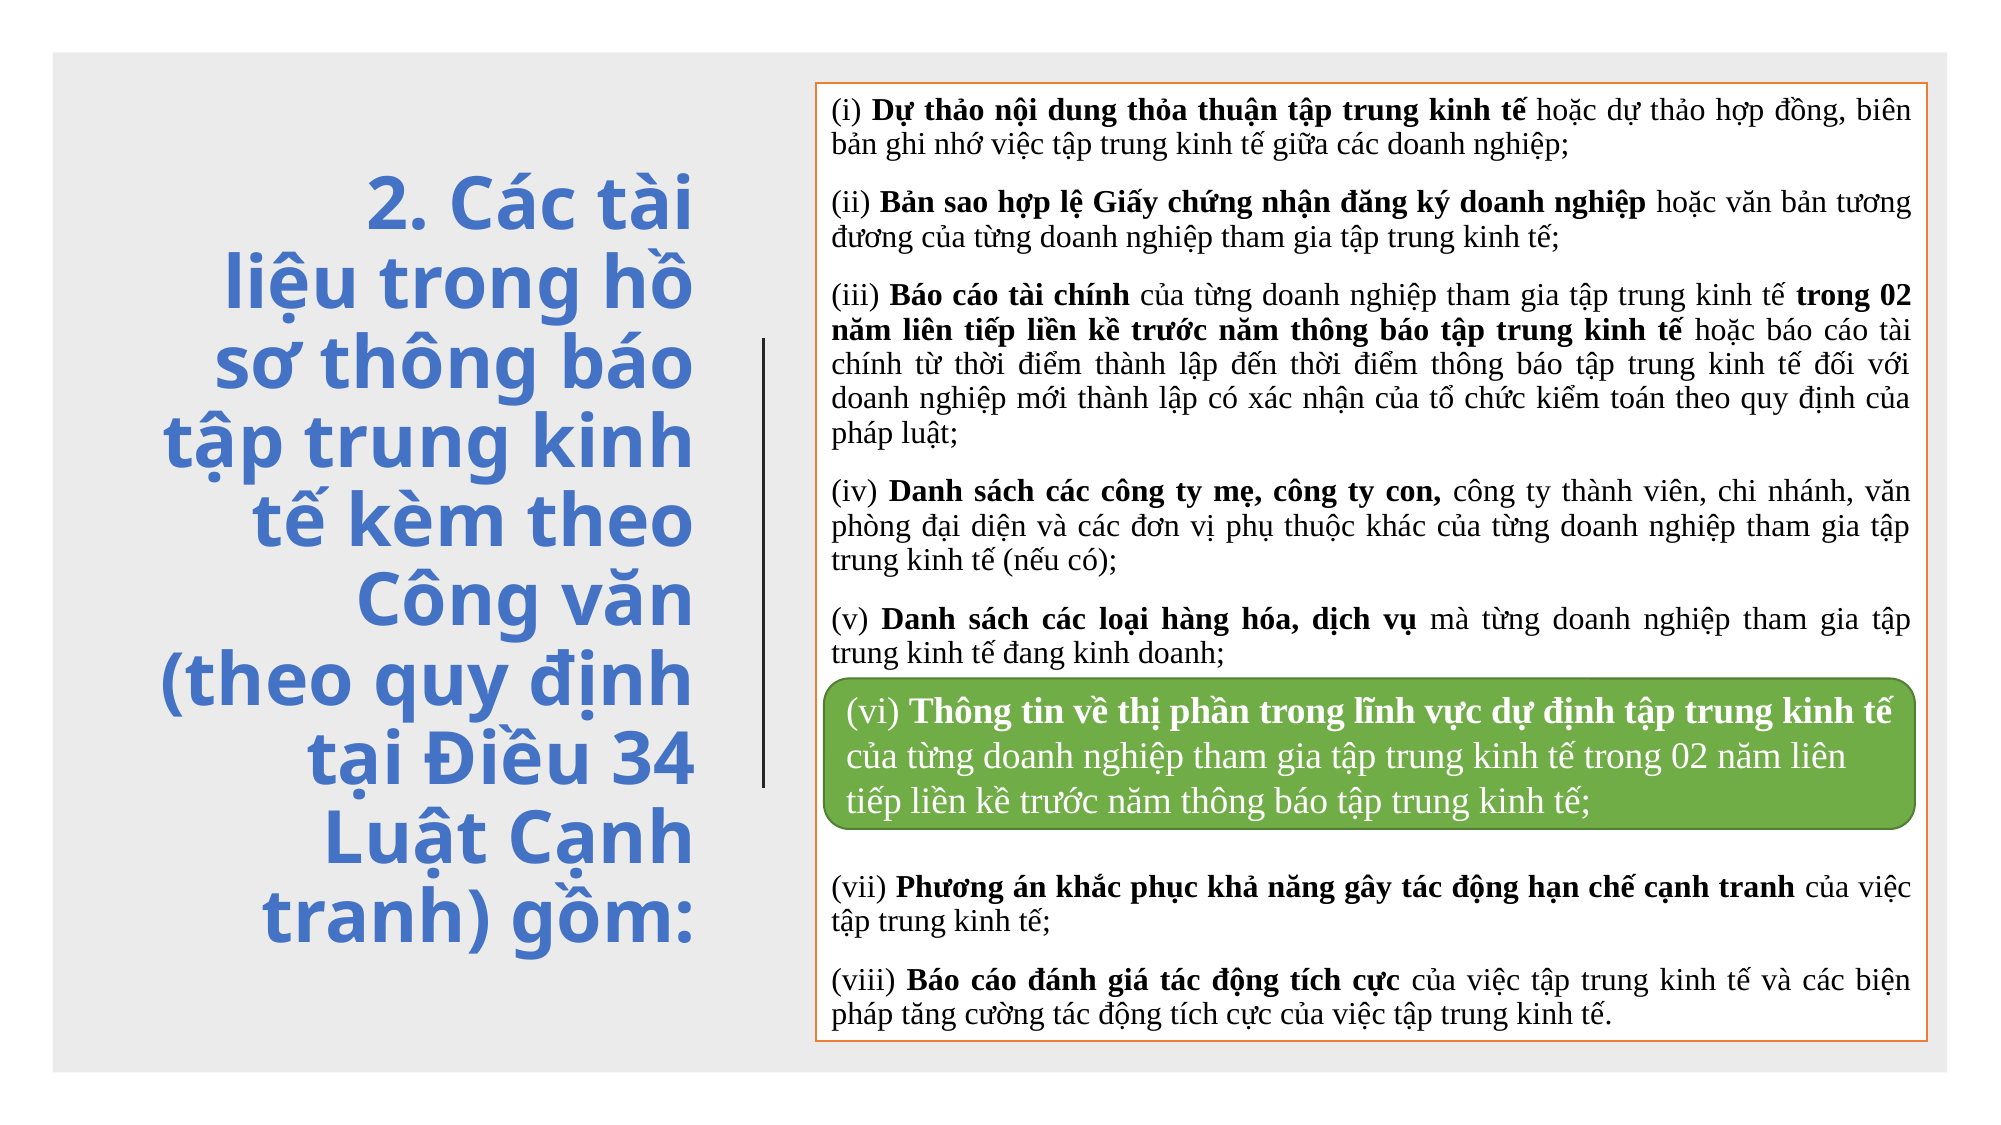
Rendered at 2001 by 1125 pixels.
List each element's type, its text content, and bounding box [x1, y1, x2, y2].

text_box [52, 51, 1948, 1073]
text_box 2. Các tài liệu trong hồ sơ thông báo tập trung kinh tế kèm theo Công văn (theo quy định tại Điều 34 Luật Cạnh tranh) gồm: [137, 158, 711, 967]
text_box (vi) Thông tin về thị phần trong lĩnh vực dự định tập trung kinh tế của từng doanh nghiệp tham gia tập trung kinh tế trong 02 năm liên tiếp liền kề trước năm thông báo tập trung kinh tế; [822, 677, 1916, 830]
text_box (i) Dự thảo nội dung thỏa thuận tập trung kinh tế hoặc dự thảo hợp đồng, biên bản ghi nhớ việc tập trung kinh tế giữa các doanh nghiệp; (ii) Bản sao hợp lệ Giấy chứng nhận đăng ký doanh nghiệp hoặc văn bản tương đương của từng doanh nghiệp tham gia tập trung kinh tế; (iii) Báo cáo tài chính của từng doanh nghiệp tham gia tập trung kinh tế trong 02 năm liên tiếp liền kề trước năm thông báo tập trung kinh tế hoặc báo cáo tài chính từ thời điểm thành lập đến thời điểm thông báo tập trung kinh tế đối với doanh nghiệp mới thành lập có xác nhận của tổ chức kiểm toán theo quy định của pháp luật; (iv) Danh sách các công ty mẹ, công ty con, công ty thành viên, chi nhánh, văn phòng đại diện và các đơn vị phụ thuộc khác của từng doanh nghiệp tham gia tập trung kinh tế (nếu có); (v) Danh sách các loại hàng hóa, dịch vụ mà từng doanh nghiệp tham gia tập trung kinh tế đang kinh doanh; (vii) Phương án khắc phục khả năng gây tác động hạn chế cạnh tranh của việc tập trung kinh tế; (viii) Báo cáo đánh giá tác động tích cực của việc tập trung kinh tế và các biện pháp tăng cường tác động tích cực của việc tập trung kinh tế. [815, 82, 1928, 1042]
